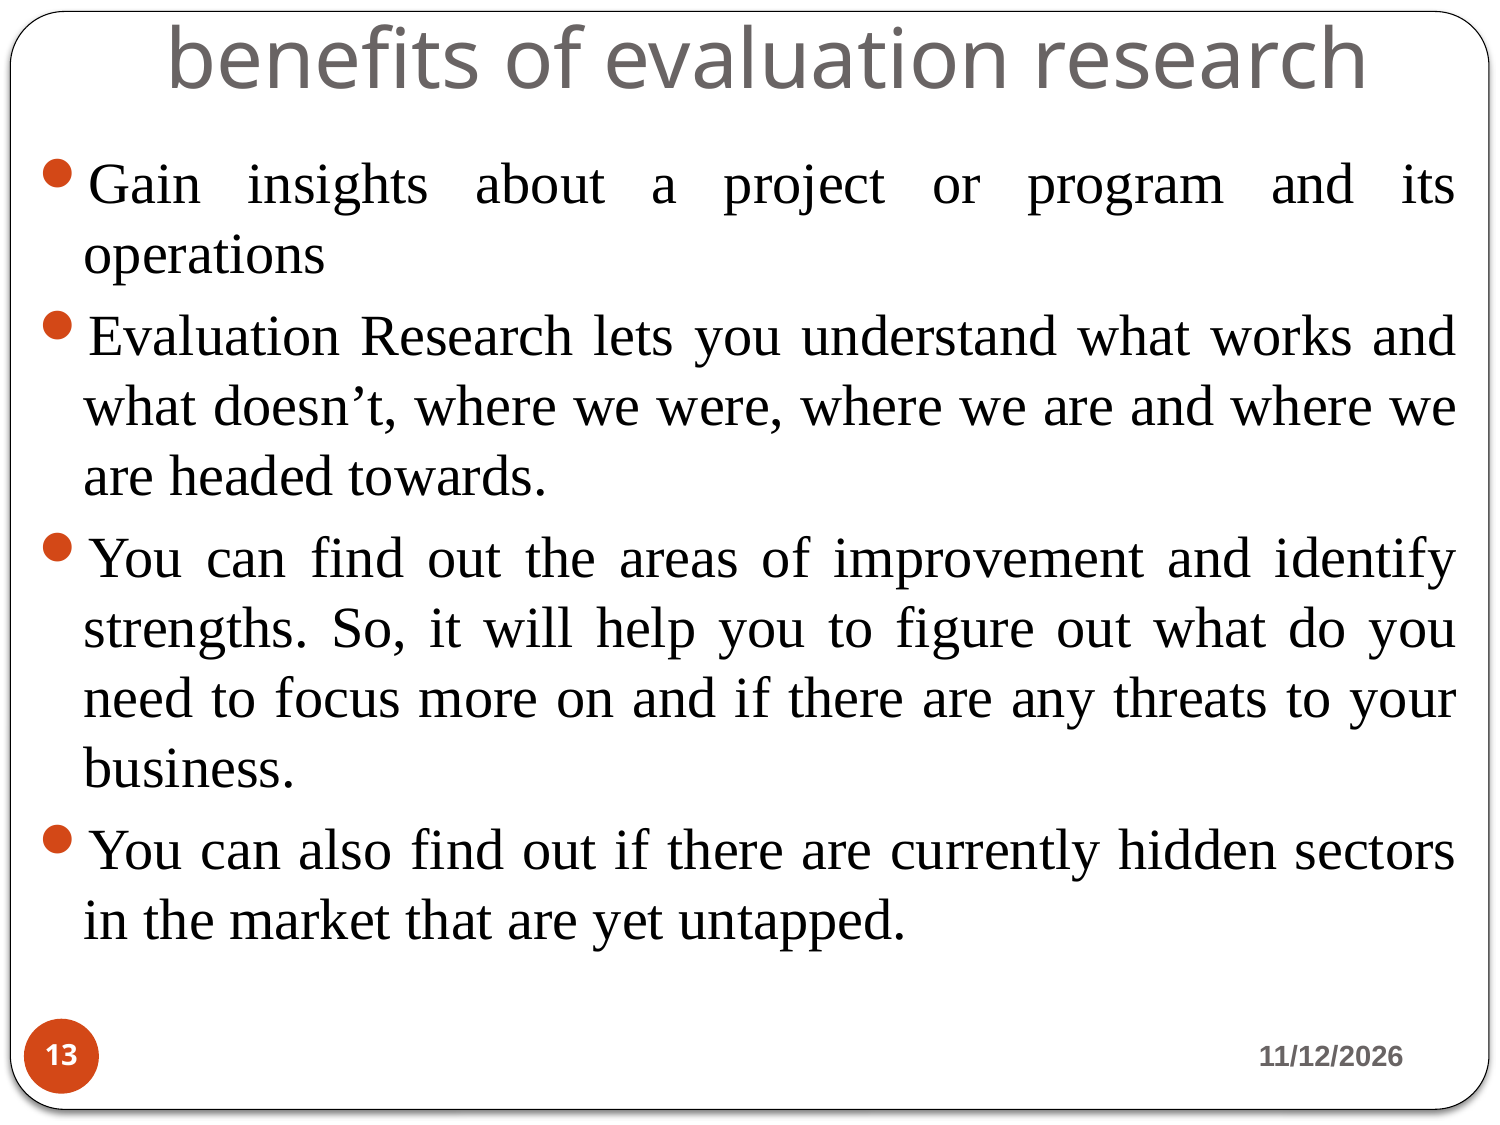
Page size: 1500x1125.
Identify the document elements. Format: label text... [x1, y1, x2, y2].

slide_number 13 [23, 1018, 99, 1094]
title benefits of evaluation research [150, 45, 1425, 121]
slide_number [1012, 1015, 1419, 1094]
list Gain insights about a project or program and its operations Evaluation Research lets you understand what works and what doesn’t, where we were, where we are and where we are headed towards. You can find out the areas of improvement and identify strengths. So, it will help you to figure out what do you need to focus more on and if there are any threats to your business. You can also find out if there are currently hidden sectors in the market that are yet untapped. [23, 137, 1473, 888]
